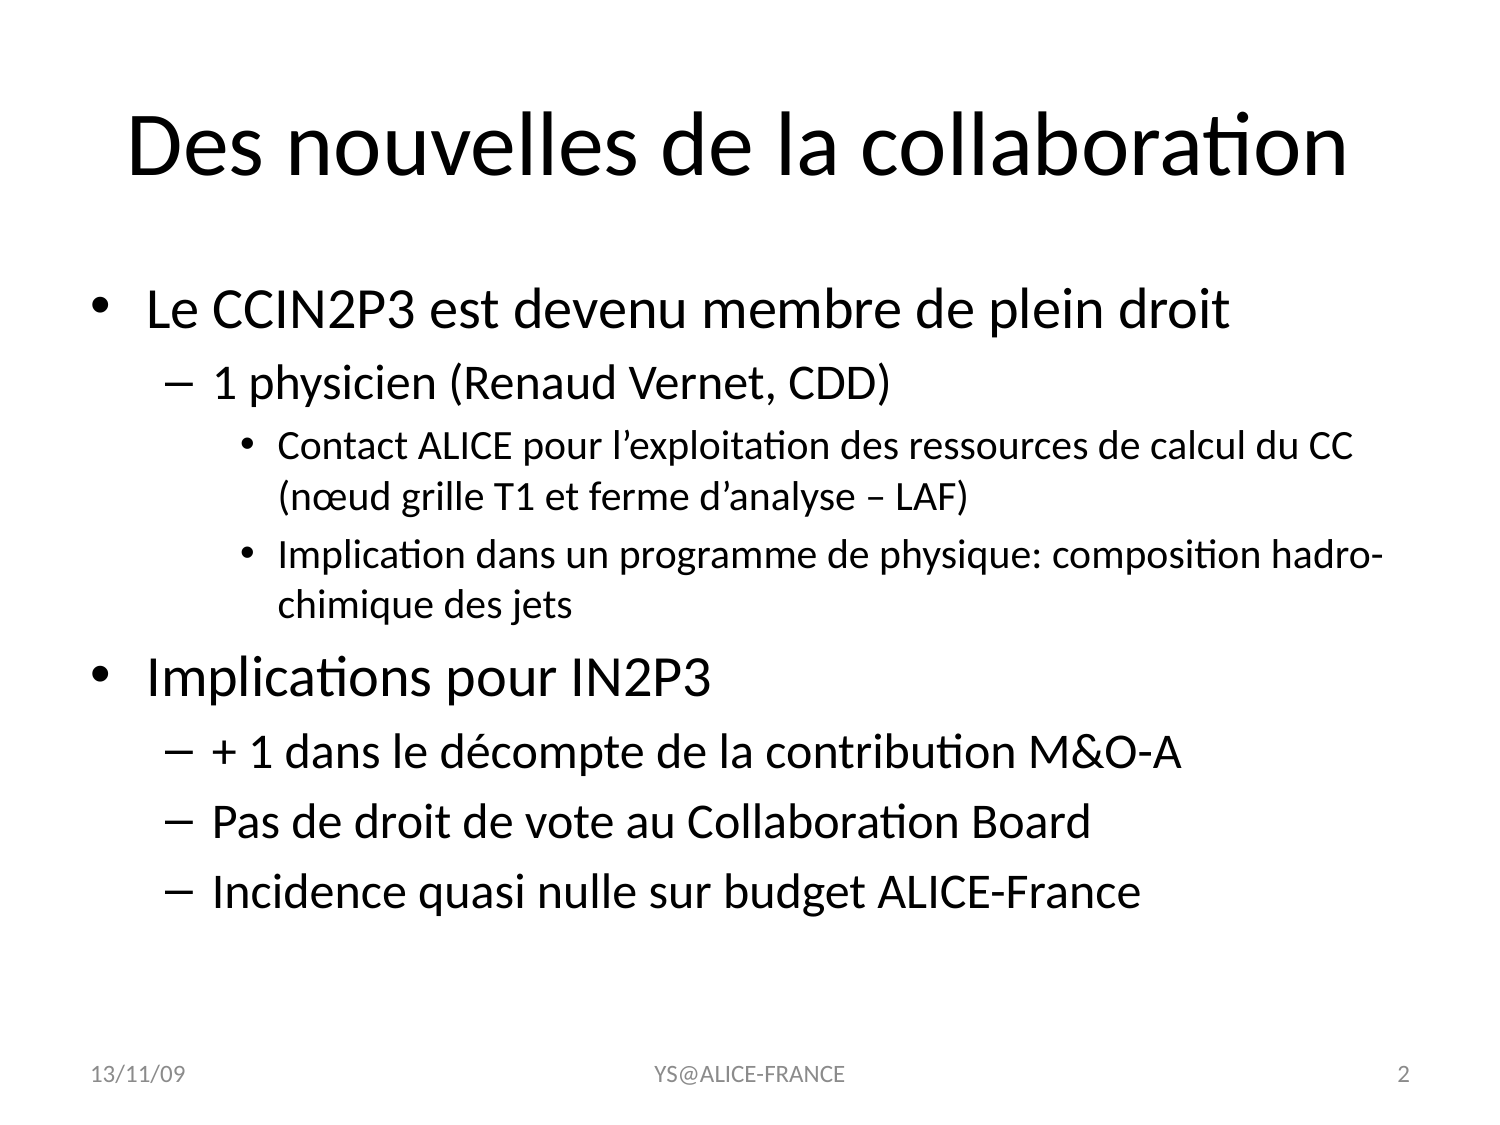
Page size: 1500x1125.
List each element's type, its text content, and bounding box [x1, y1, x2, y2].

title Des nouvelles de la collaboration [75, 45, 1425, 233]
list Le CCIN2P3 est devenu membre de plein droit 1 physicien (Renaud Vernet, CDD) Contact ALICE pour l’exploitation des ressources de calcul du CC (nœud grille T1 et ferme d’analyse – LAF) Implication dans un programme de physique: composition hadro-chimique des jets Implications pour IN2P3 + 1 dans le décompte de la contribution M&O-A Pas de droit de vote au Collaboration Board Incidence quasi nulle sur budget ALICE-France [75, 262, 1425, 1005]
footer YS@ALICE-FRANCE [512, 1042, 988, 1103]
slide_number 2 [1074, 1042, 1425, 1103]
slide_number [75, 1042, 425, 1103]
